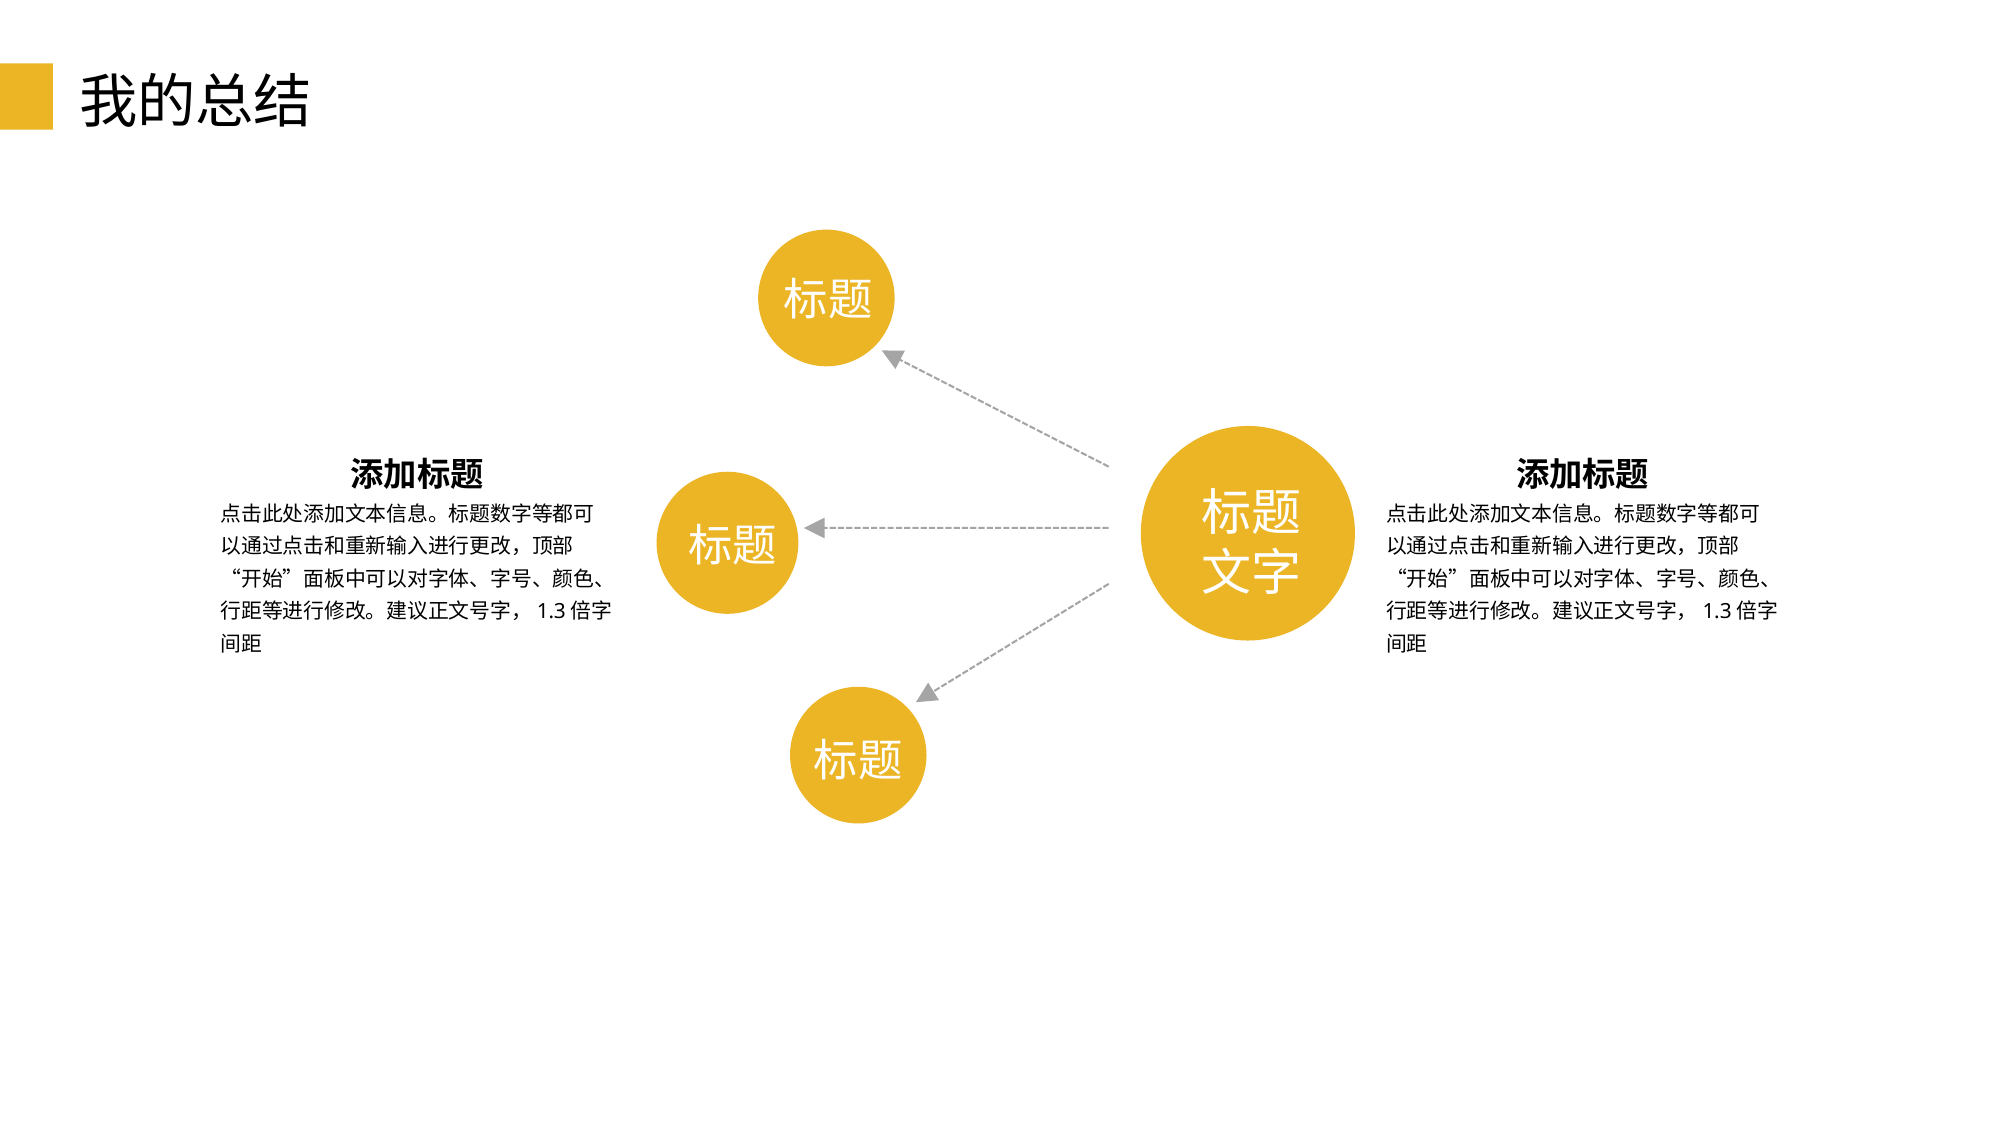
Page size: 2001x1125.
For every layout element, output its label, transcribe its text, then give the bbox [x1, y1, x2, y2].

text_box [1140, 425, 1358, 641]
text_box 添加标题 点击此处添加文本信息。标题数字等都可以通过点击和重新输入进行更改，顶部“开始”面板中可以对字体、字号、颜色、行距等进行修改。建议正文号字，1.3倍字间距 [1386, 453, 1780, 656]
text_box 我的总结 [64, 56, 409, 142]
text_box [626, 471, 840, 614]
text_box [721, 229, 935, 367]
text_box [0, 62, 54, 131]
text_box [751, 686, 965, 824]
text_box 添加标题 点击此处添加文本信息。标题数字等都可以通过点击和重新输入进行更改，顶部“开始”面板中可以对字体、字号、颜色、行距等进行修改。建议正文号字，1.3倍字间距 [220, 453, 614, 656]
